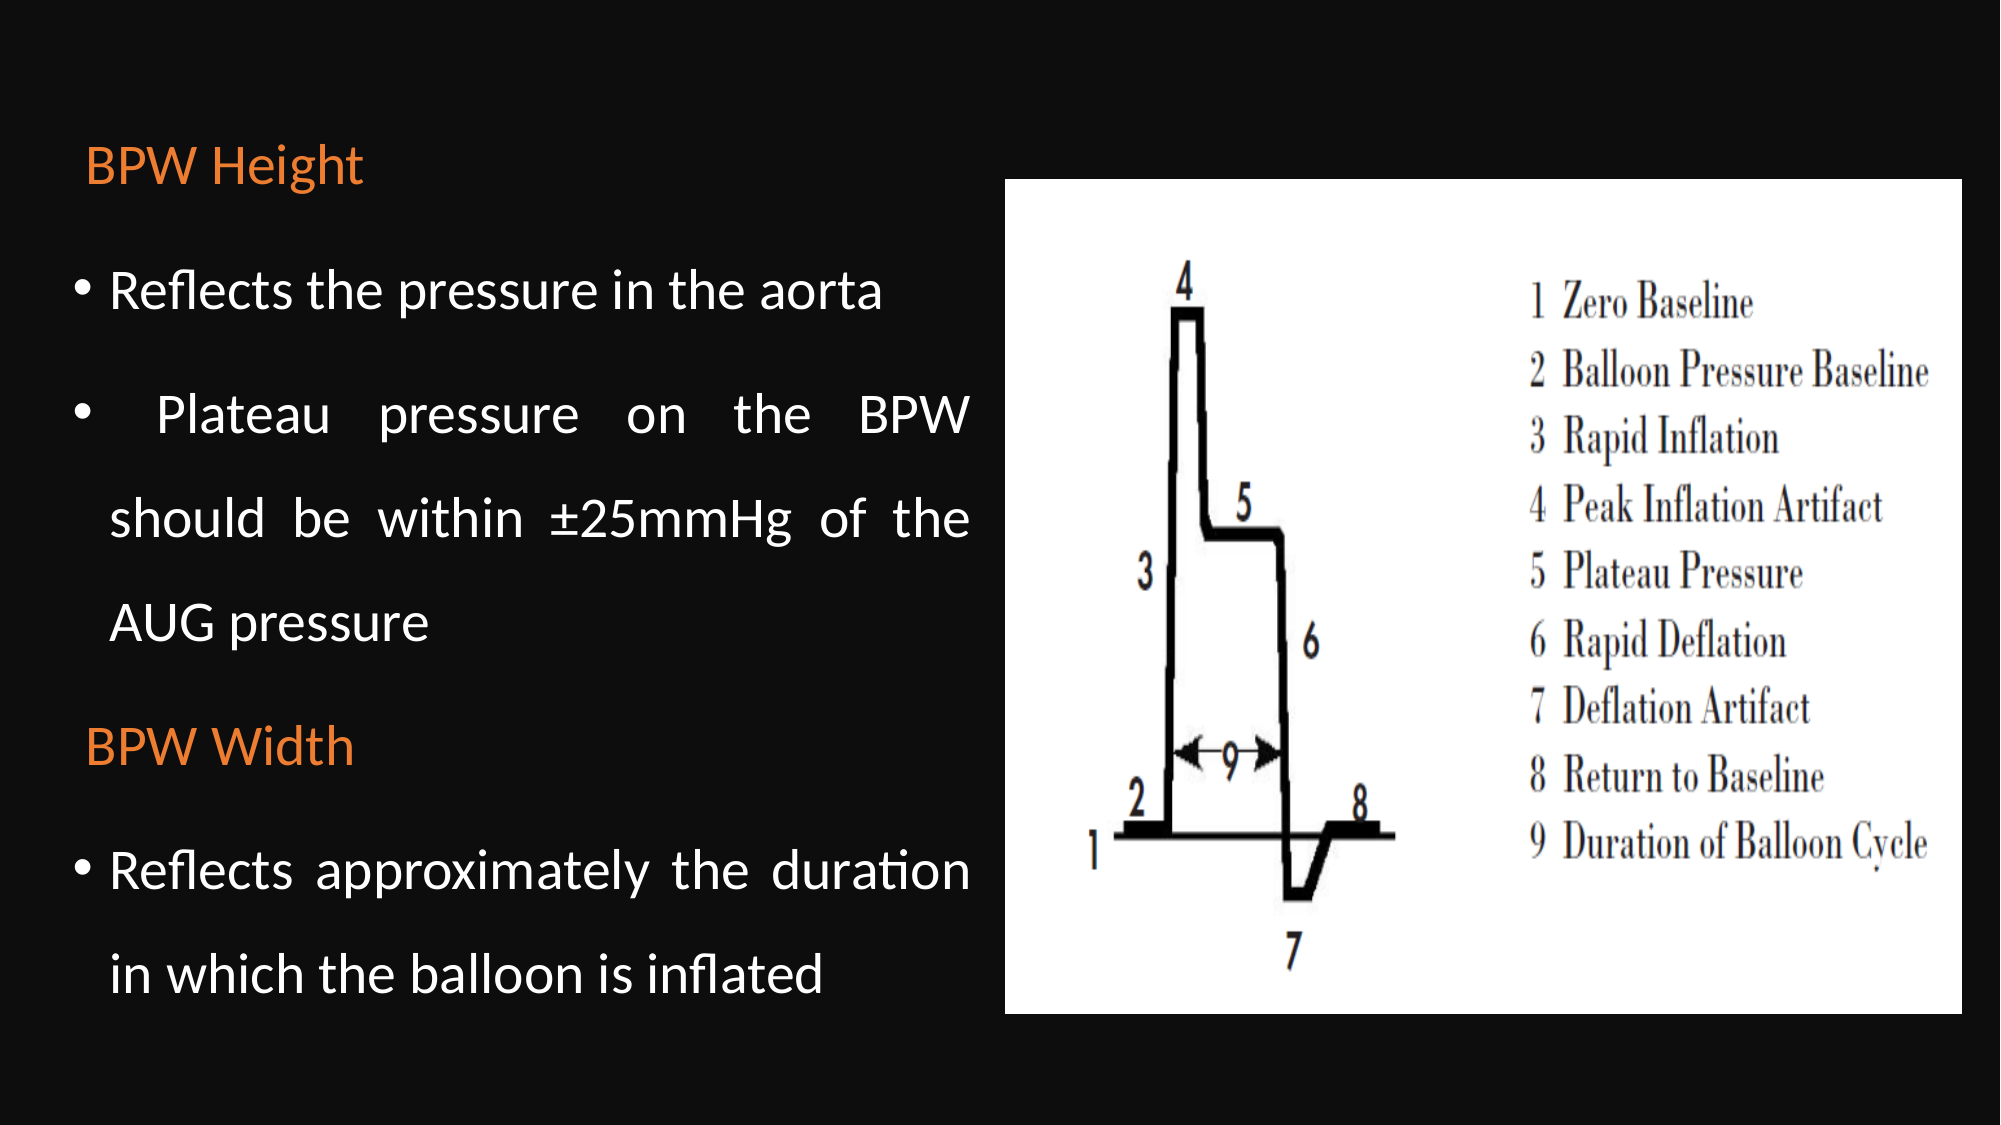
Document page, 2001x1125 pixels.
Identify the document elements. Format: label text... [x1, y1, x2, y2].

list BPW Height Reflects the pressure in the aorta Plateau pressure on the BPW should be within ±25mmHg of the AUG pressure BPW Width Reflects approximately the duration in which the balloon is inflated [57, 126, 988, 1014]
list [1005, 179, 1962, 1014]
